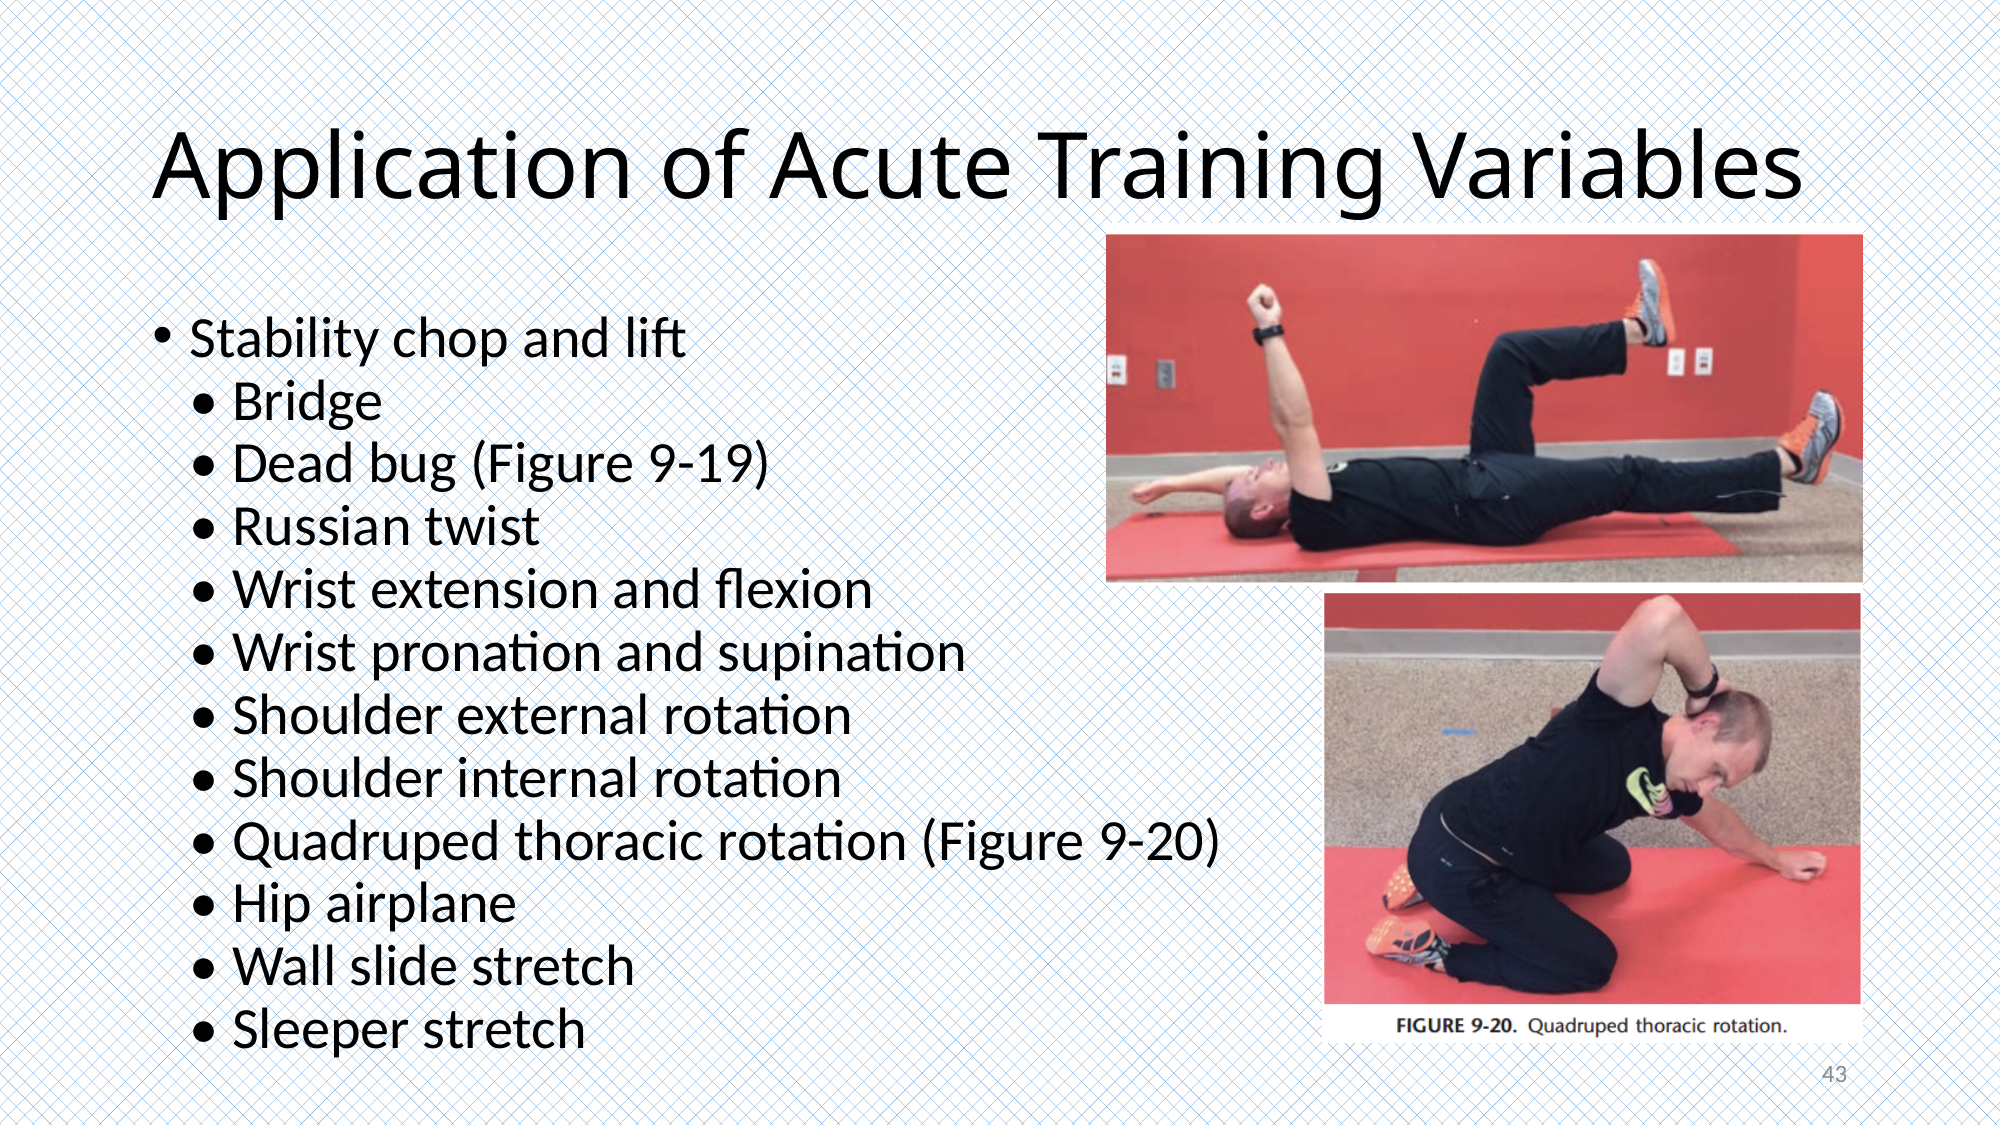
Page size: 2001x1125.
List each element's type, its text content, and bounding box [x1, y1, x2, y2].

picture [1106, 223, 1863, 1043]
slide_number 43 [1412, 1043, 1863, 1103]
title Application of Acute Training Variables [137, 59, 1863, 278]
list Stability chop and lift • Bridge • Dead bug (Figure 9-19) • Russian twist • Wrist extension and ﬂexion • Wrist pronation and supination • Shoulder external rotation • Shoulder internal rotation • Quadruped thoracic rotation (Figure 9-20) • Hip airplane • Wall slide stretch • Sleeper stretch [137, 299, 1412, 1075]
